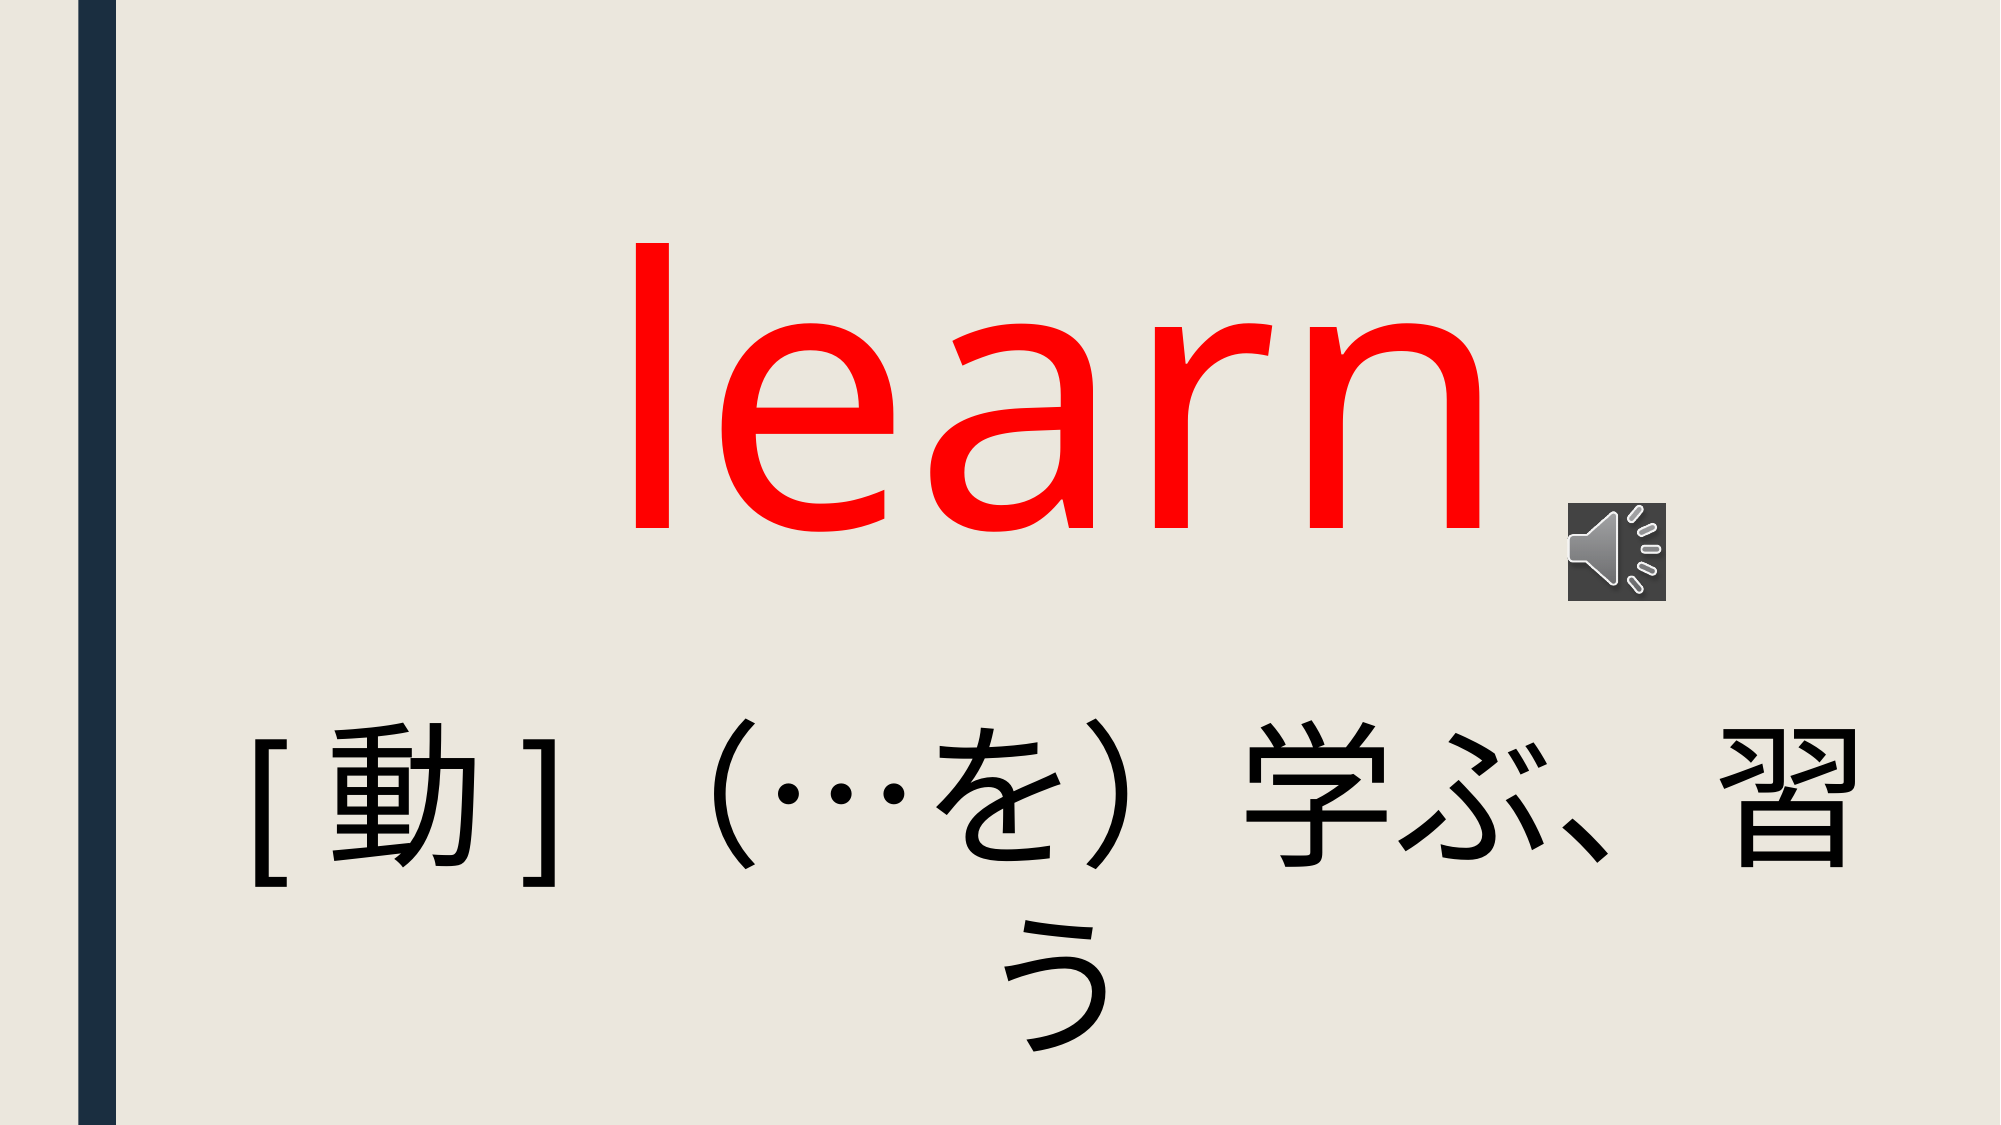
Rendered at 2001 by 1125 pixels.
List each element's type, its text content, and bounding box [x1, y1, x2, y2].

text_box learn [220, 145, 1895, 611]
picture [1567, 502, 1668, 603]
text_box [動]（…を）学ぶ、習う [175, 688, 1940, 1084]
